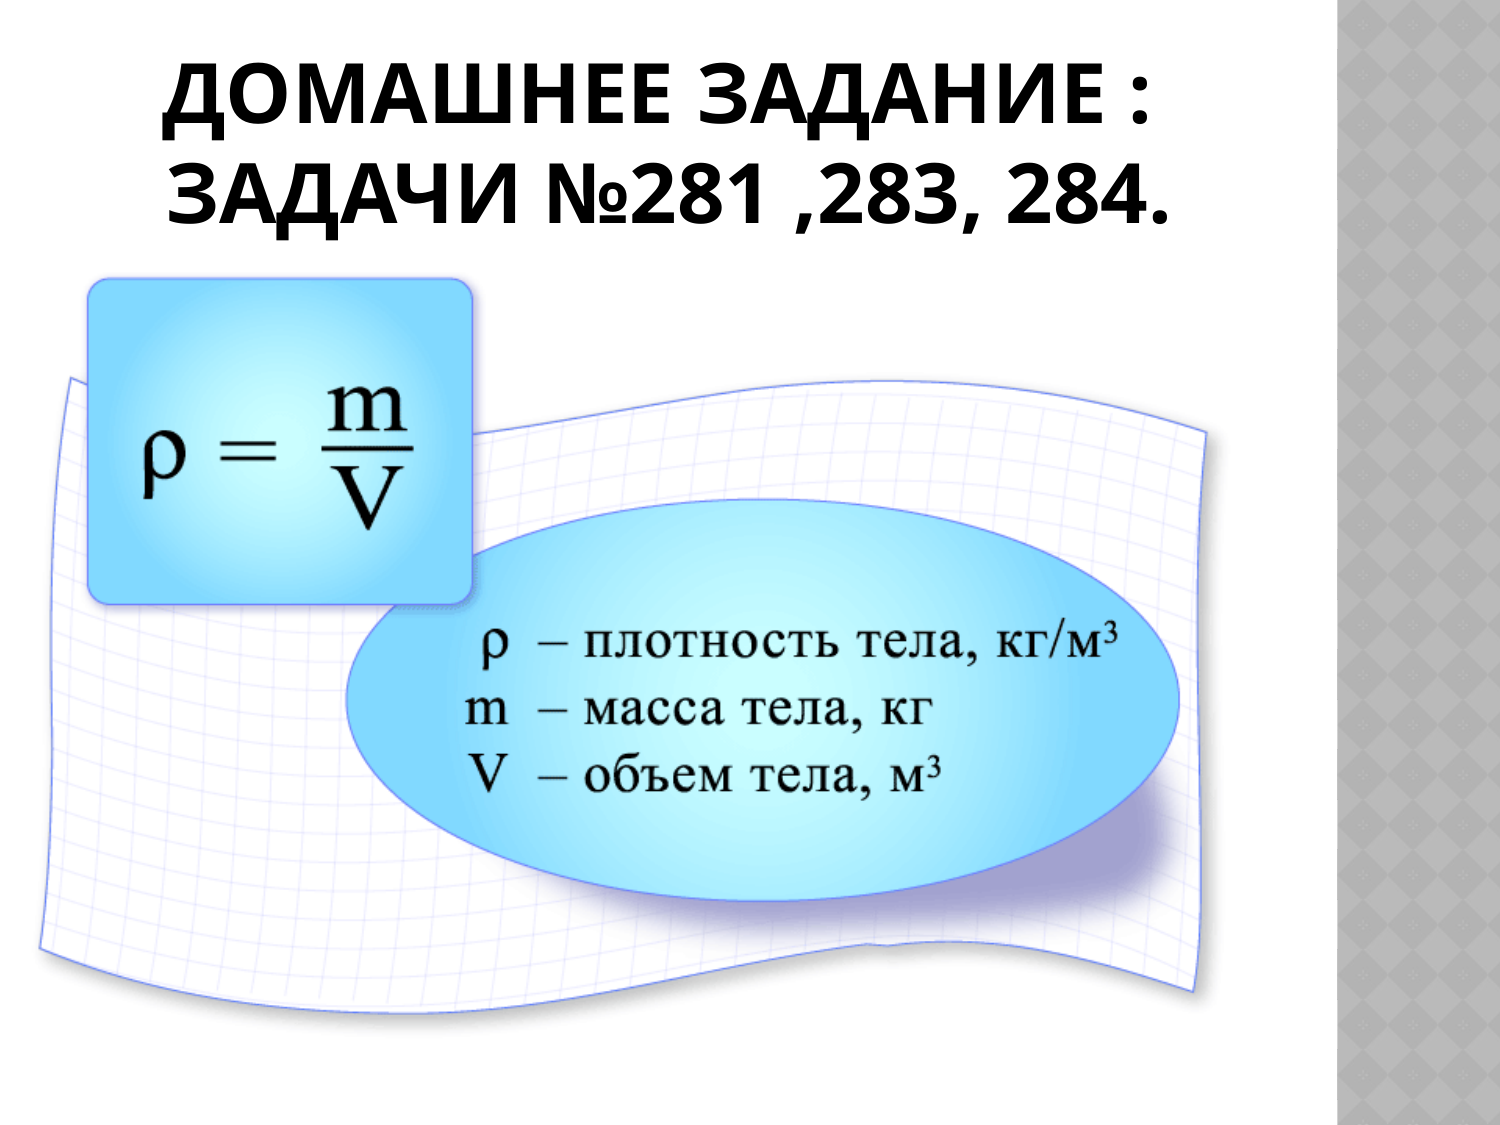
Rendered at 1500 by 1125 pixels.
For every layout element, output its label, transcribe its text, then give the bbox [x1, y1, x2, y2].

title Домашнее задание : задачи №281 ,283, 284. [75, 52, 1263, 240]
picture [20, 267, 1239, 1041]
